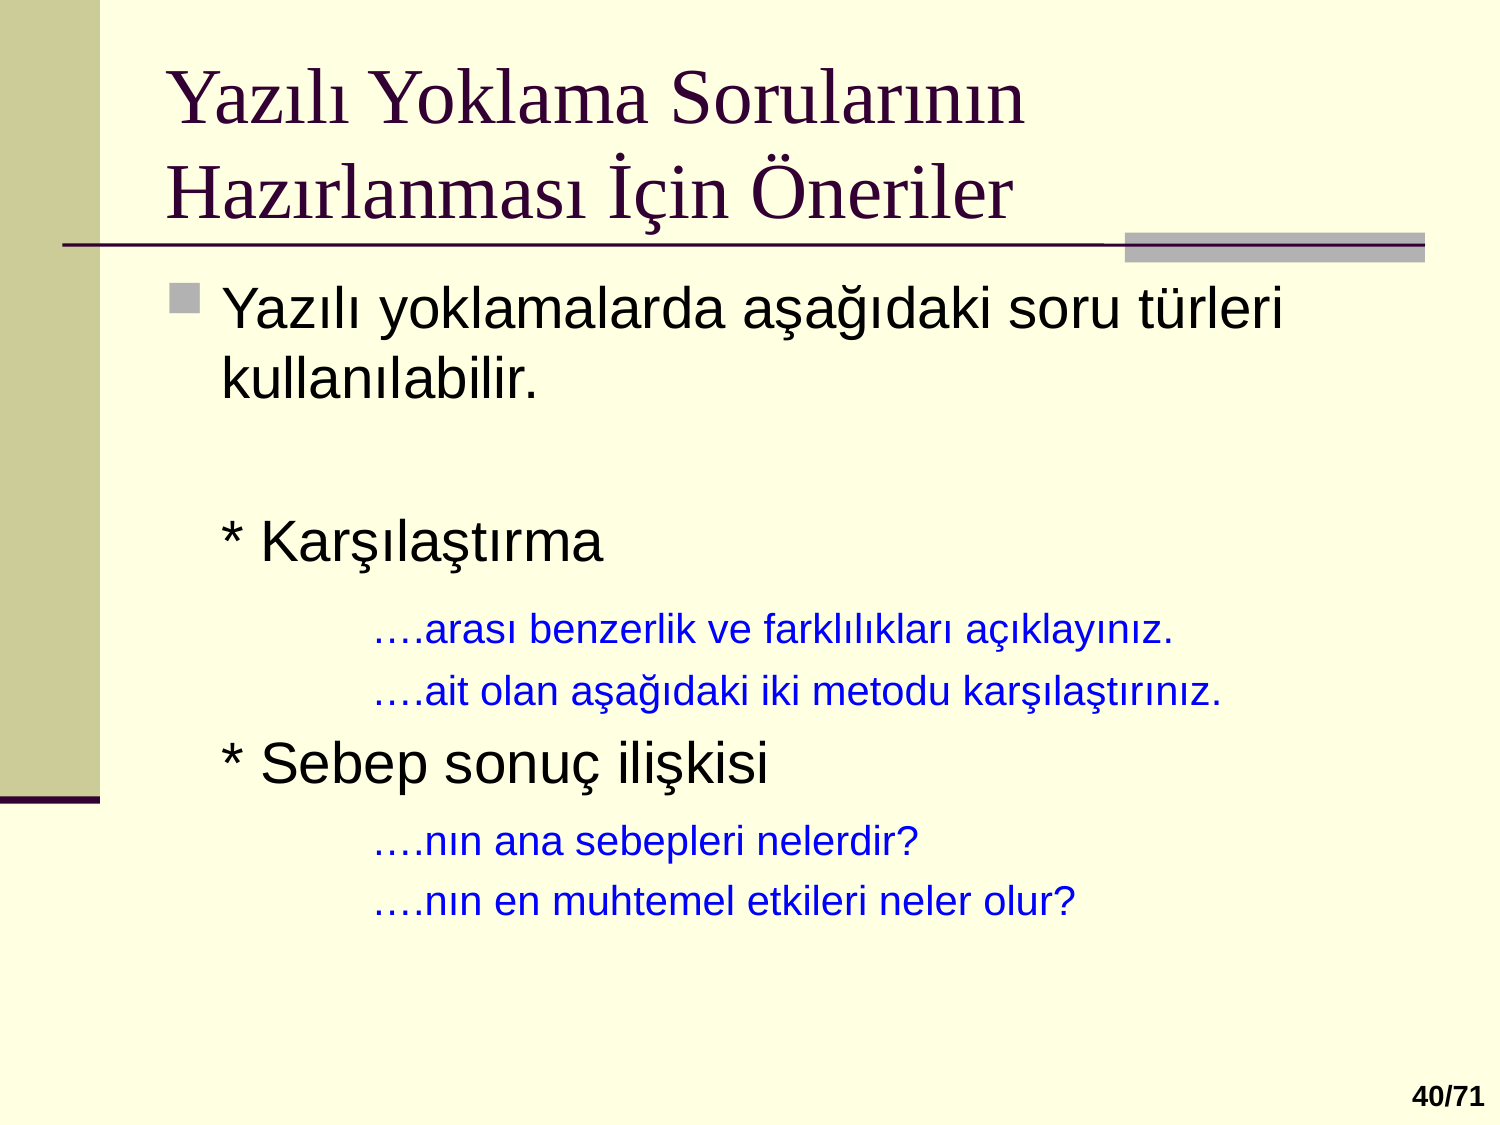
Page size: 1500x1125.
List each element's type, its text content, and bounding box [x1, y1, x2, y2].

text_box 40/71 [1376, 1070, 1500, 1120]
title Yazılı Yoklama Sorularının Hazırlanması İçin Öneriler [149, 45, 1426, 234]
list Yazılı yoklamalarda aşağıdaki soru türleri kullanılabilir. * Karşılaştırma ….arası benzerlik ve farklılıkları açıklayınız. ….ait olan aşağıdaki iki metodu karşılaştırınız. * Sebep sonuç ilişkisi ….nın ana sebepleri nelerdir? ….nın en muhtemel etkileri neler olur? [149, 262, 1426, 1006]
